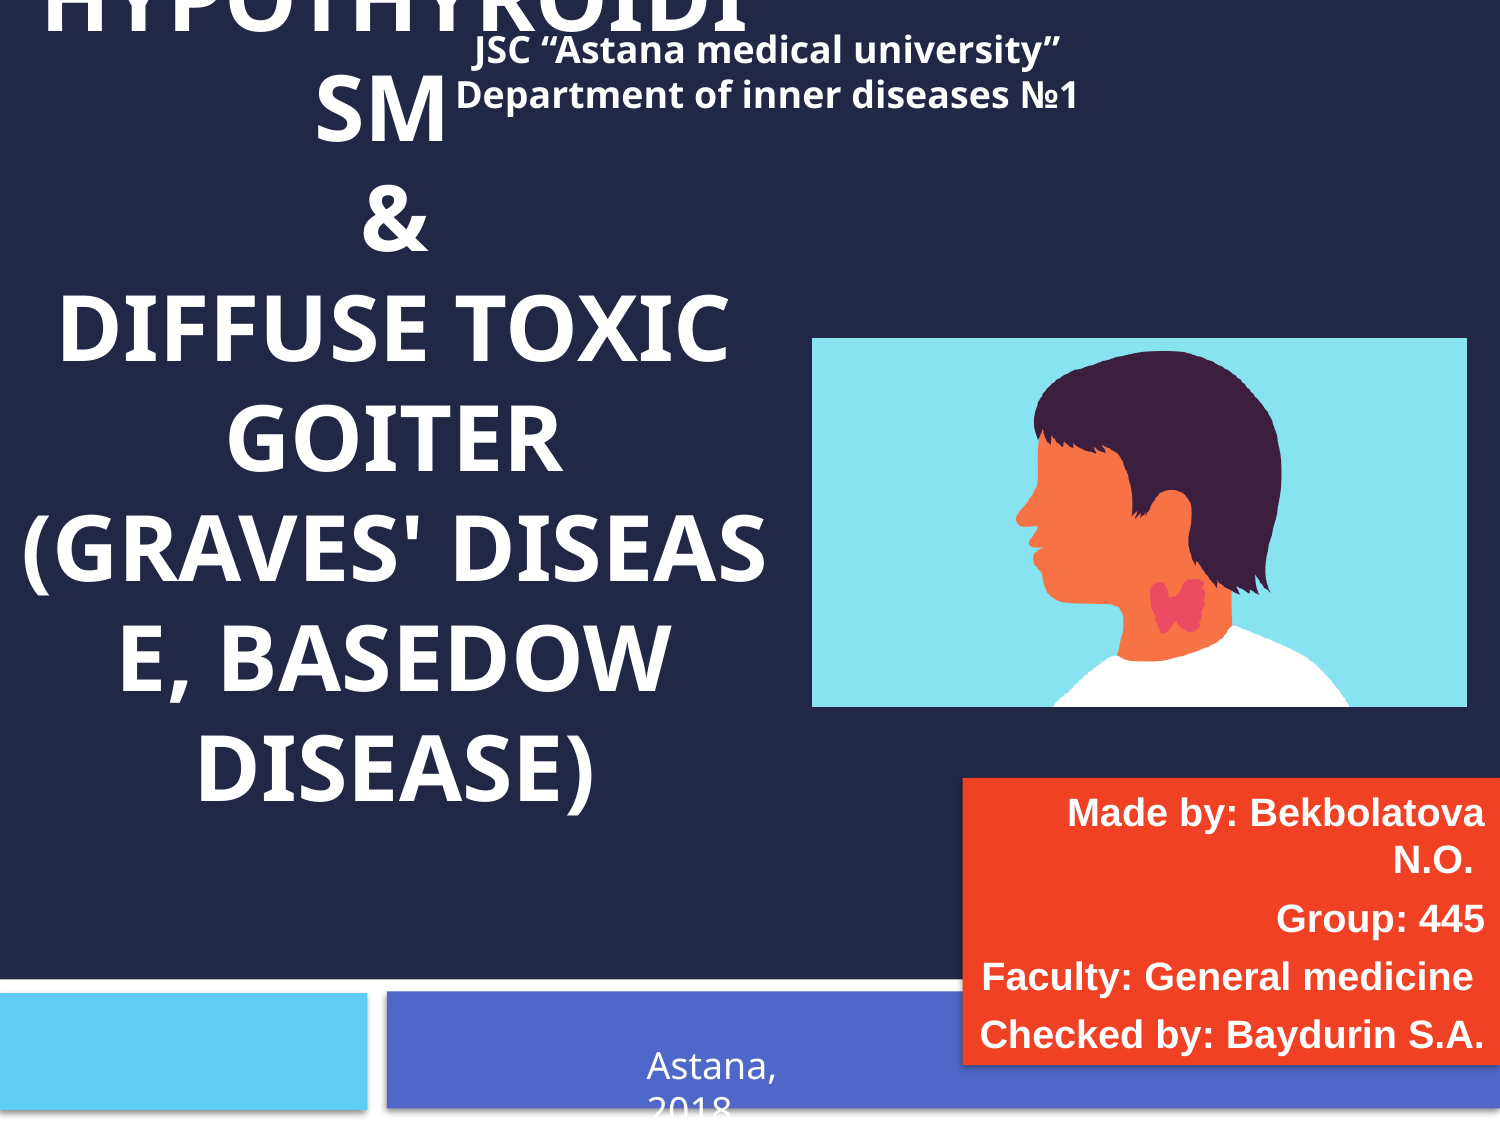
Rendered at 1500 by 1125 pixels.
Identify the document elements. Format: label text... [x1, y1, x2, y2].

title hypothyroidism & Diffuse toxic goiter (Graves' disease, Basedow disease) [3, 231, 786, 828]
text_box JSC “Astana medical university” Department of inner diseases №1 [395, 19, 1140, 124]
picture [812, 337, 1468, 707]
subtitle Made by: Bekbolatova N.O. Group: 445 Faculty: General medicine Checked by: Baydurin S.A. [962, 777, 1500, 1066]
text_box Astana, 2018 [631, 1034, 868, 1125]
